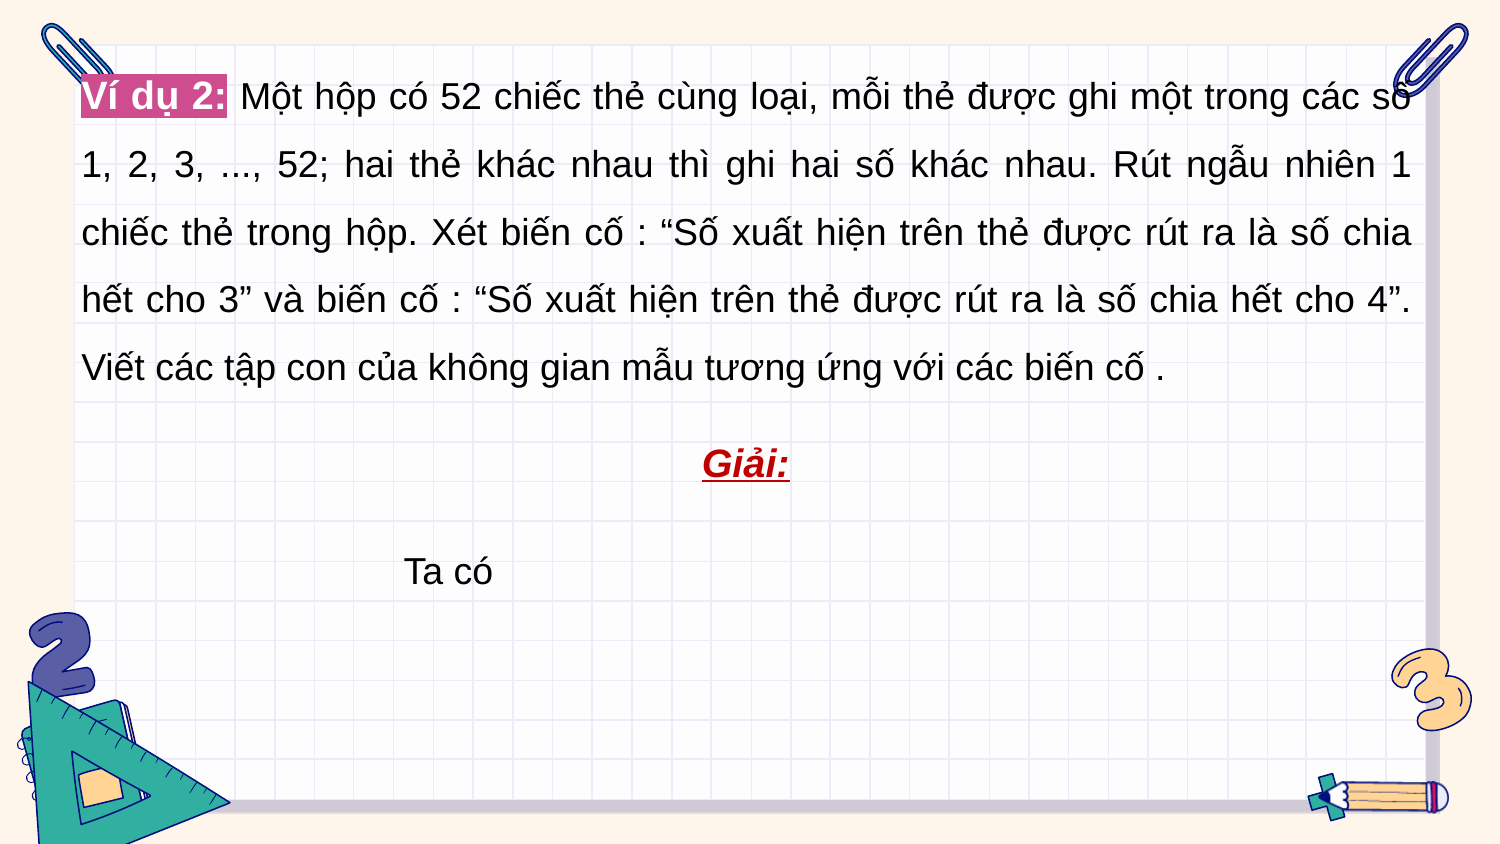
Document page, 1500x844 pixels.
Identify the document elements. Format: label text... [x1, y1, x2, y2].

text_box Giải: [687, 407, 807, 494]
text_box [27, 681, 231, 844]
picture [1318, 780, 1449, 815]
